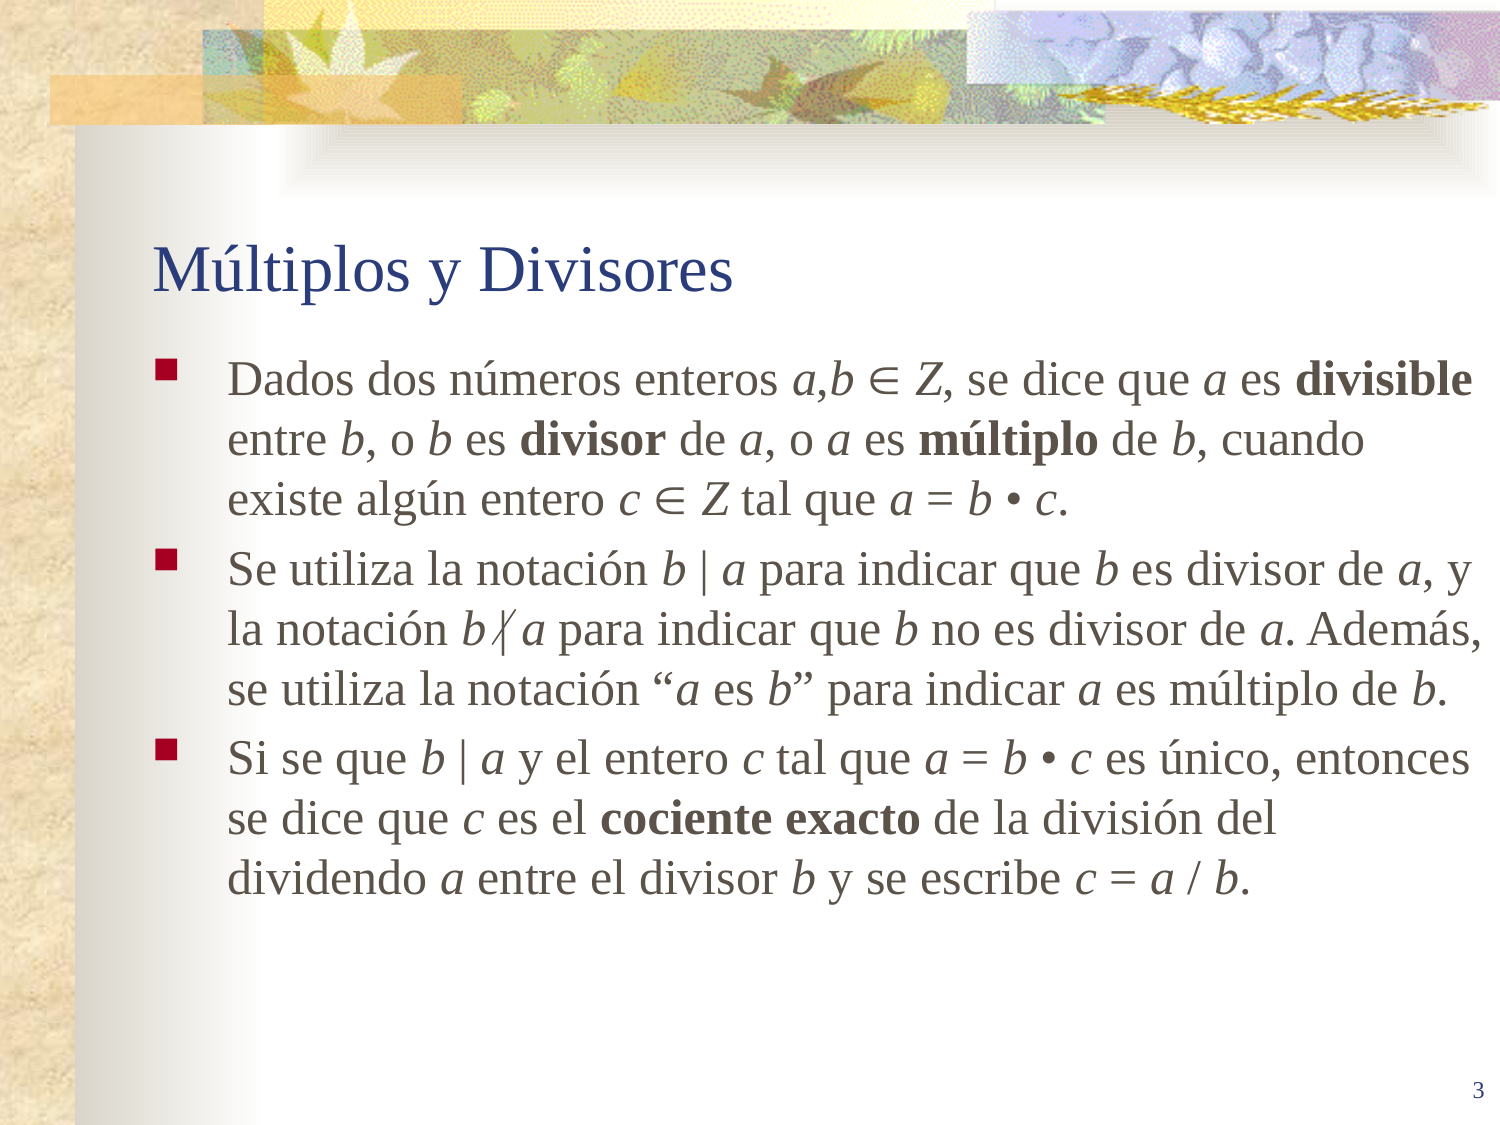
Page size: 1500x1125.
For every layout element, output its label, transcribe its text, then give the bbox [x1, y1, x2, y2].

title Múltiplos y Divisores [137, 87, 1500, 313]
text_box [486, 614, 522, 639]
list Dados dos números enteros a,b  Z, se dice que a es divisible entre b, o b es divisor de a, o a es múltiplo de b, cuando existe algún entero c  Z tal que a = b • c. Se utiliza la notación b | a para indicar que b es divisor de a, y la notación b | a para indicar que b no es divisor de a. Además, se utiliza la notación “a es b” para indicar a es múltiplo de b. Si se que b | a y el entero c tal que a = b • c es único, entonces se dice que c es el cociente exacto de la división del dividendo a entre el divisor b y se escribe c = a / b. [137, 337, 1500, 1013]
slide_number 3 [1349, 1051, 1500, 1125]
picture [0, 0, 1500, 1125]
